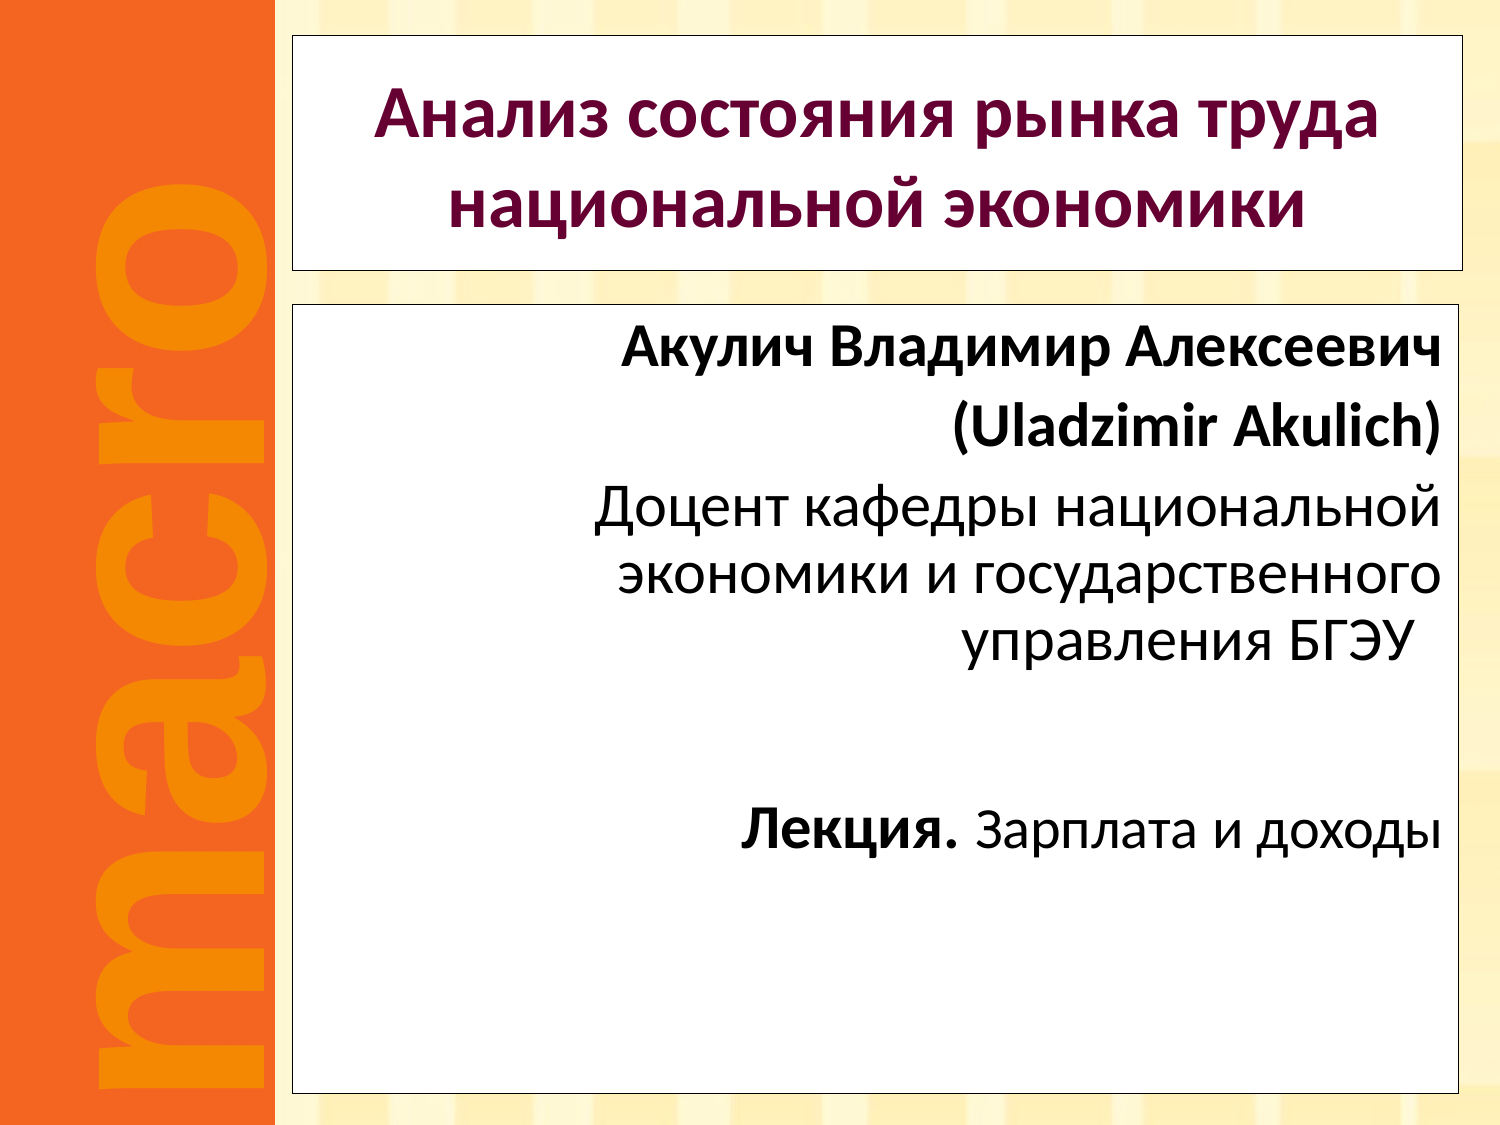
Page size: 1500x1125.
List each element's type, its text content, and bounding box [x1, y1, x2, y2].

title Анализ состояния рынка труда национальной экономики [292, 35, 1463, 271]
picture [0, 0, 275, 1125]
subtitle Акулич Владимир Алексеевич (Uladzimir Akulich) Доцент кафедры национальной экономики и государственного управления БГЭУ Лекция. Зарплата и доходы [292, 304, 1459, 1094]
